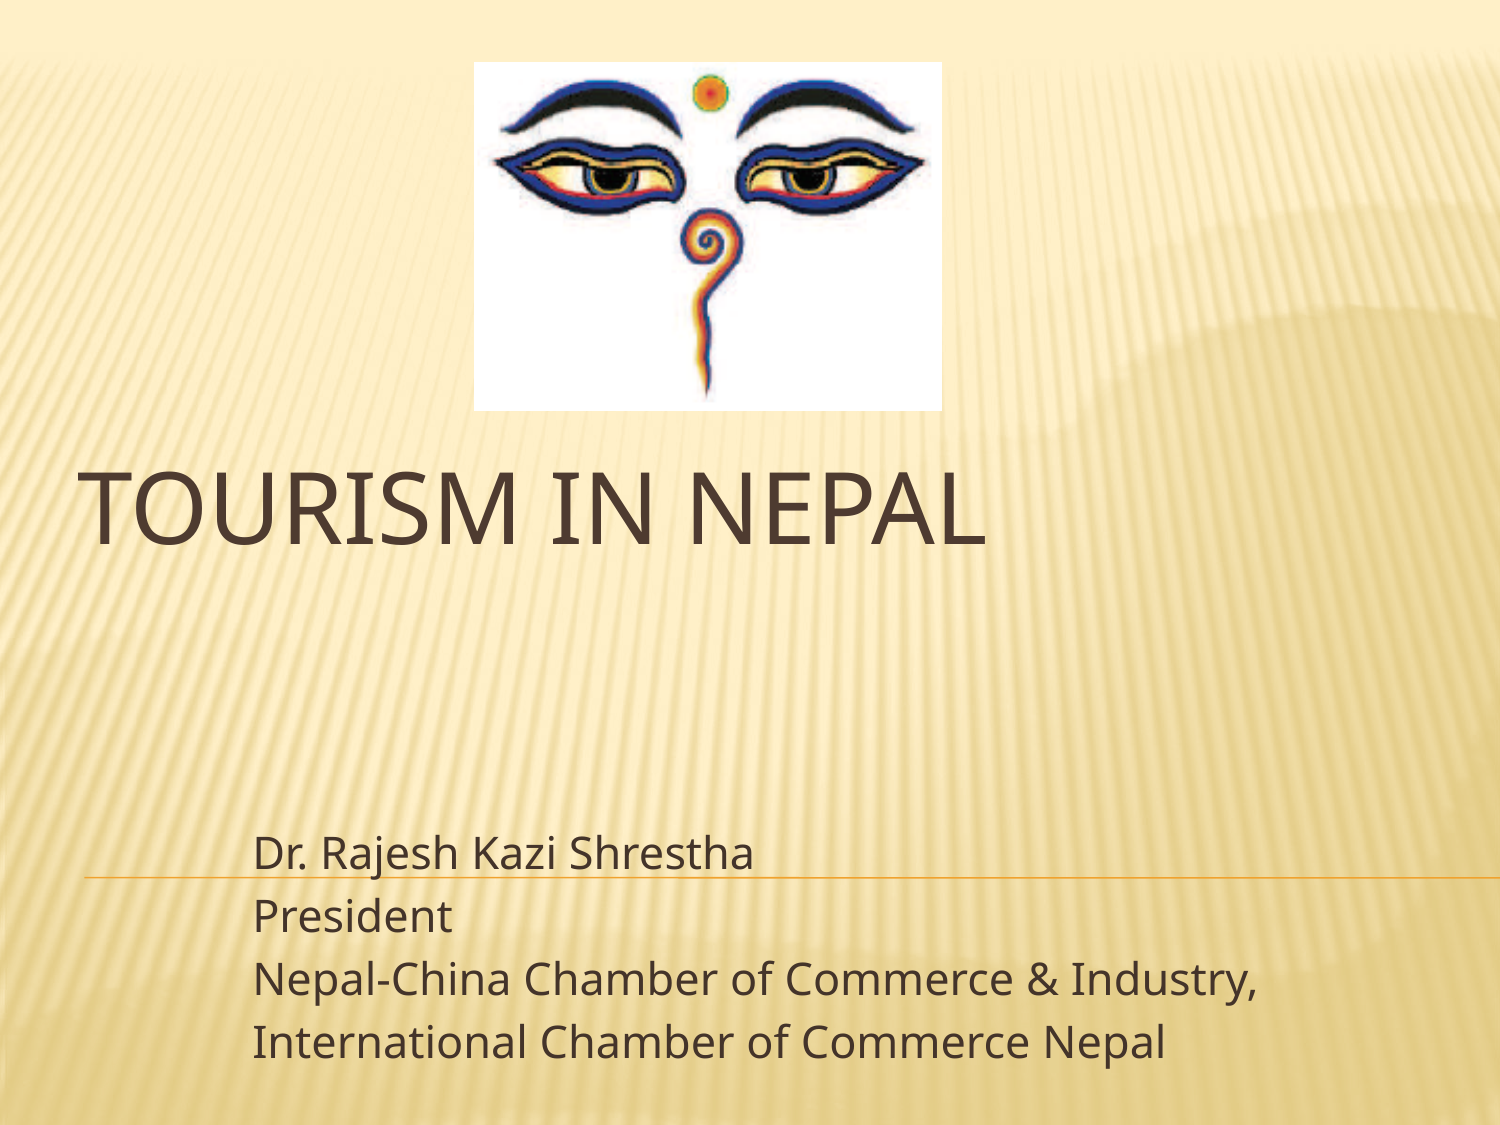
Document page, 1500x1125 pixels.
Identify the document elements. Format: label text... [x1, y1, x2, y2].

title Tourism in Nepal [62, 437, 1450, 638]
picture [474, 62, 942, 411]
subtitle Dr. Rajesh Kazi Shrestha President Nepal-China Chamber of Commerce & Industry, International Chamber of Commerce Nepal [237, 787, 1314, 1075]
